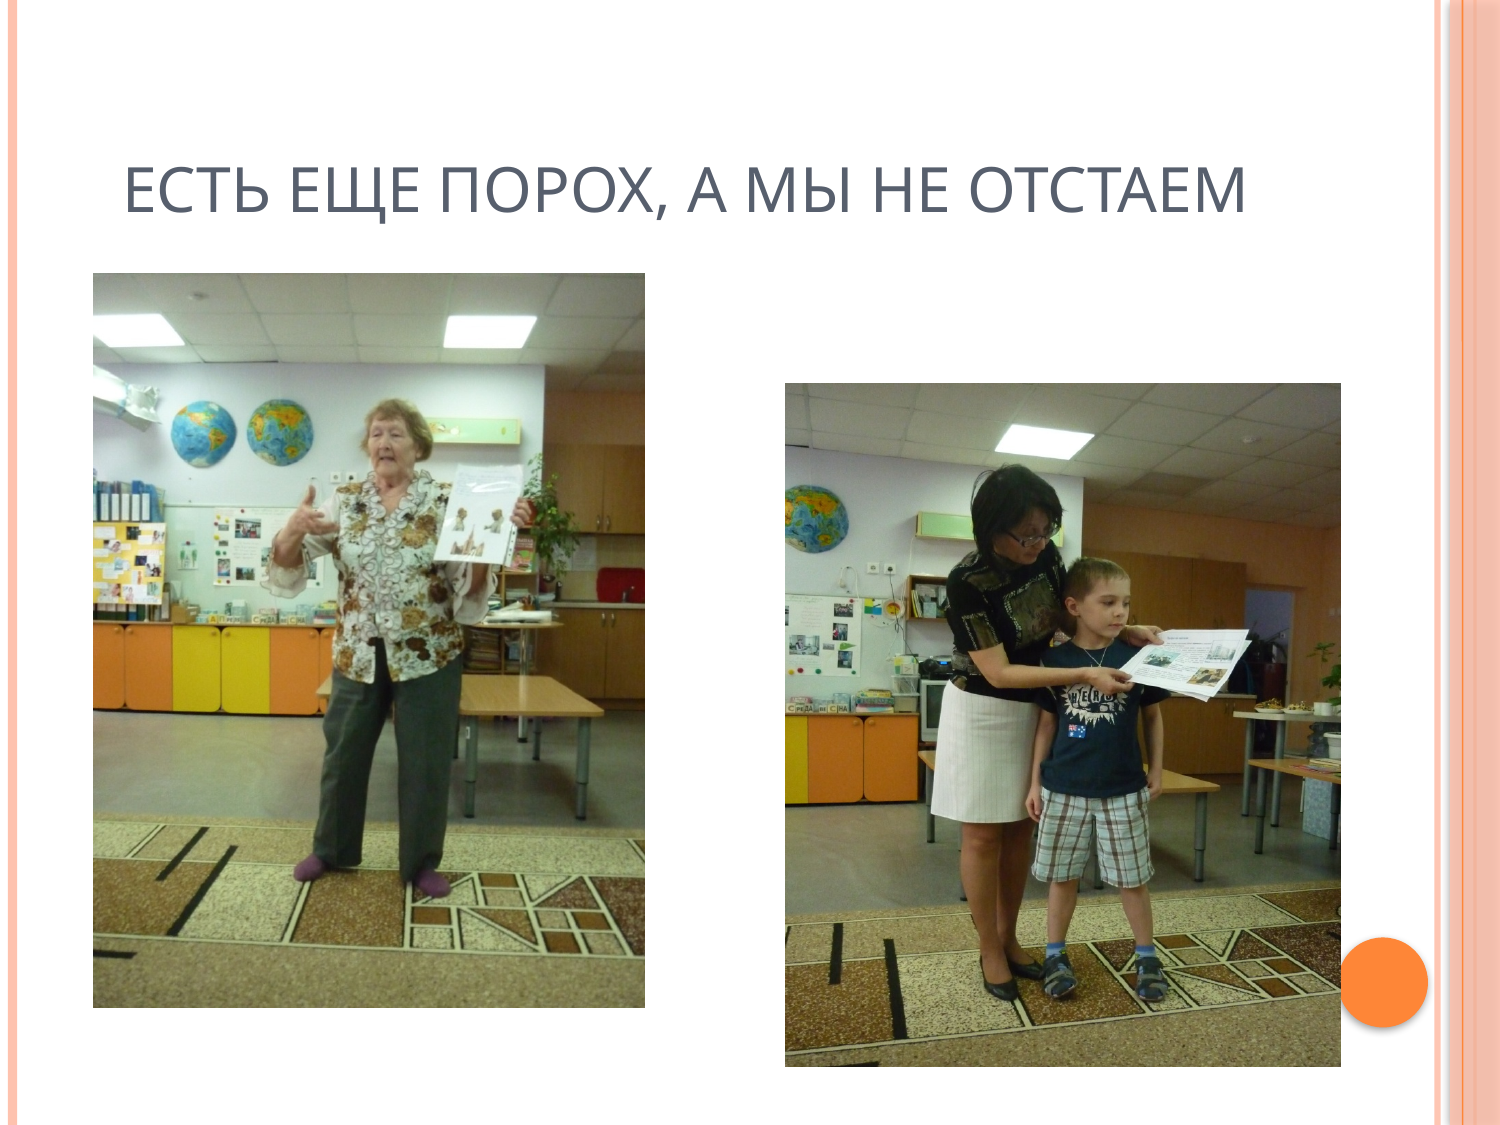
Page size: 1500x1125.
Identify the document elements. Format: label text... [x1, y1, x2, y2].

picture [93, 272, 646, 1009]
picture [784, 383, 1342, 1067]
title есть еще порох, а мы не отстаем [75, 45, 1300, 233]
